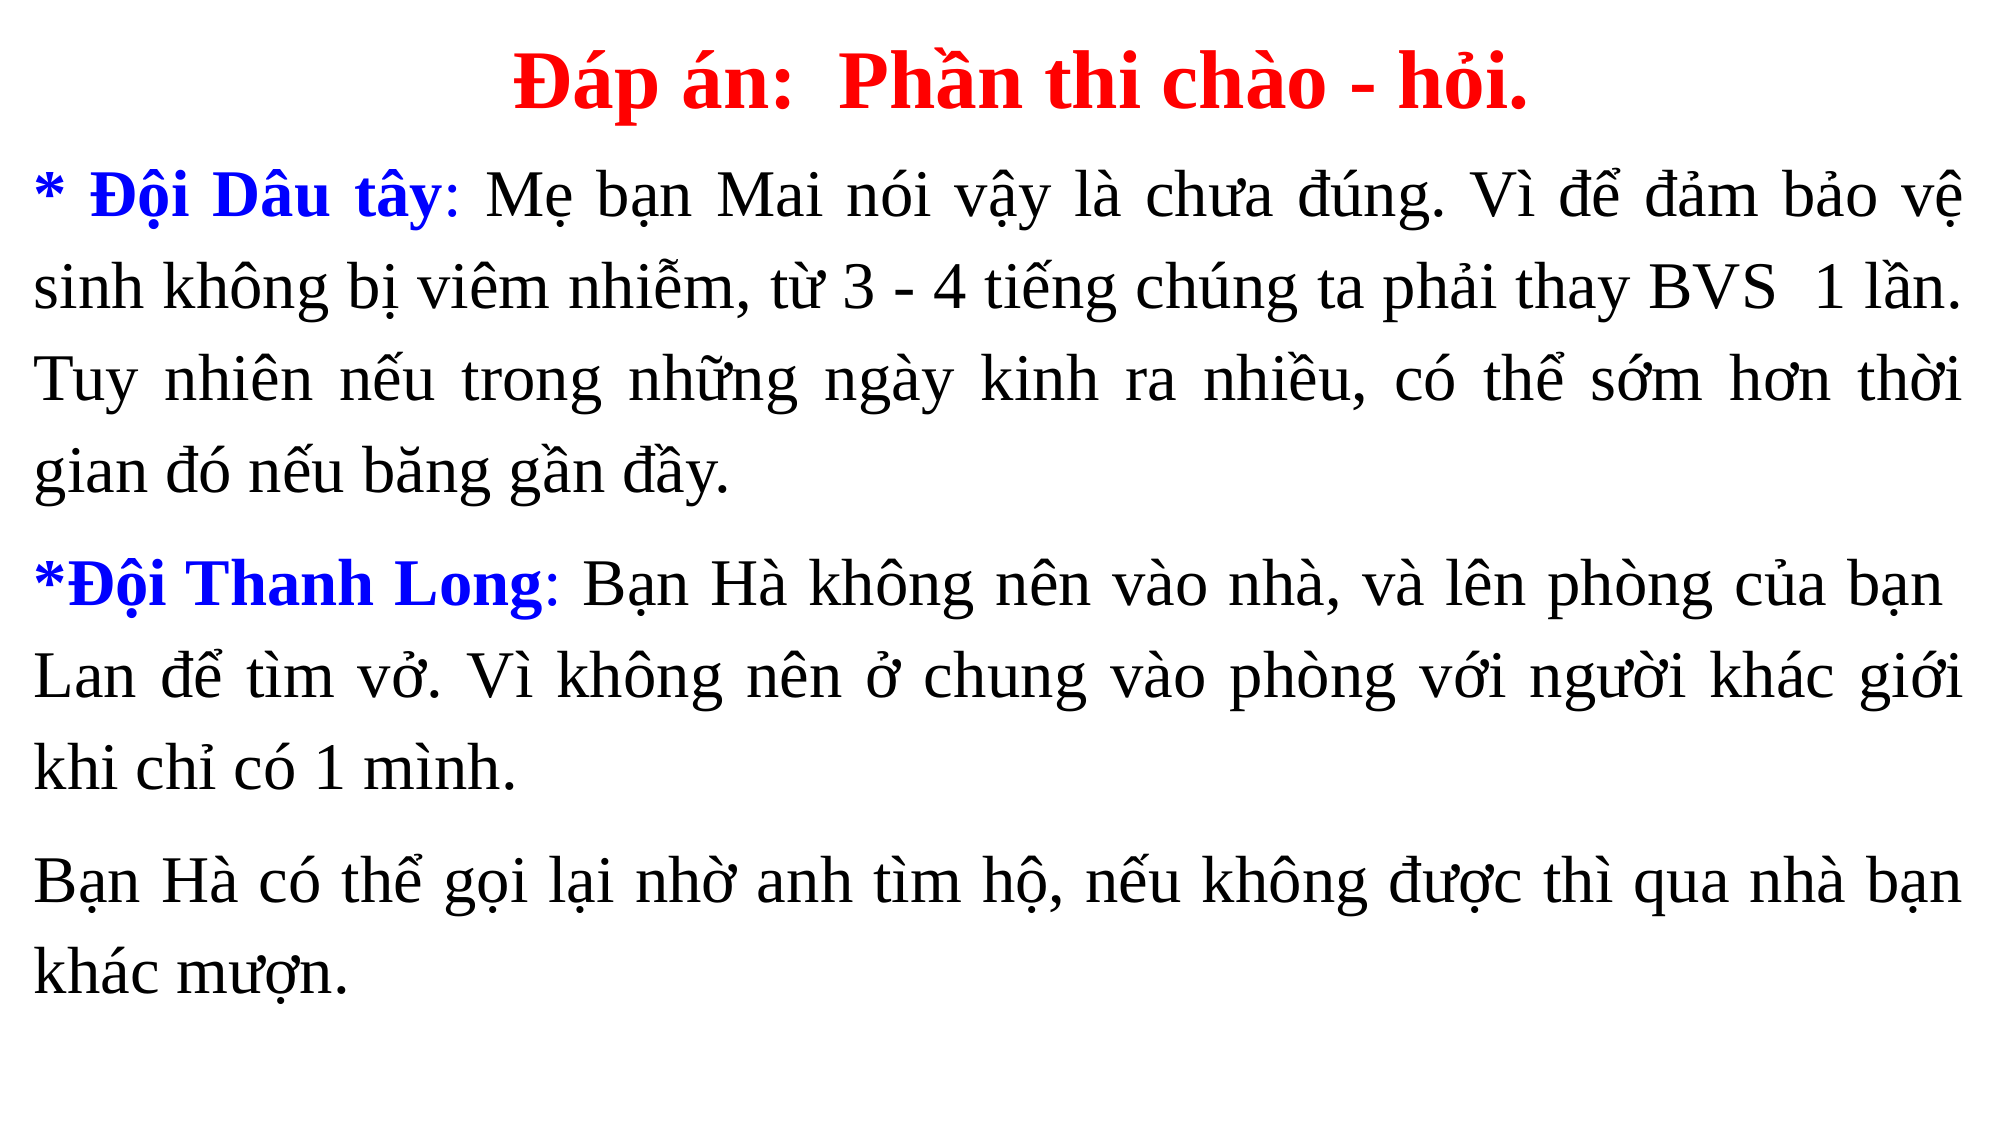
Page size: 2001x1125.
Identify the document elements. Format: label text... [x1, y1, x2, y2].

text_box Đáp án: Phần thi chào - hỏi. [0, 18, 1889, 178]
text_box * Đội Dâu tây: Mẹ bạn Mai nói vậy là chưa đúng. Vì để đảm bảo vệ sinh không bị viêm nhiễm, từ 3 - 4 tiếng chúng ta phải thay BVS 1 lần. Tuy nhiên nếu trong những ngày kinh ra nhiều, có thể sớm hơn thời gian đó nếu băng gần đầy. *Đội Thanh Long: Bạn Hà không nên vào nhà, và lên phòng của bạn Lan để tìm vở. Vì không nên ở chung vào phòng với người khác giới khi chỉ có 1 mình. Bạn Hà có thể gọi lại nhờ anh tìm hộ, nếu không được thì qua nhà bạn khác mượn. [18, 130, 1982, 1015]
